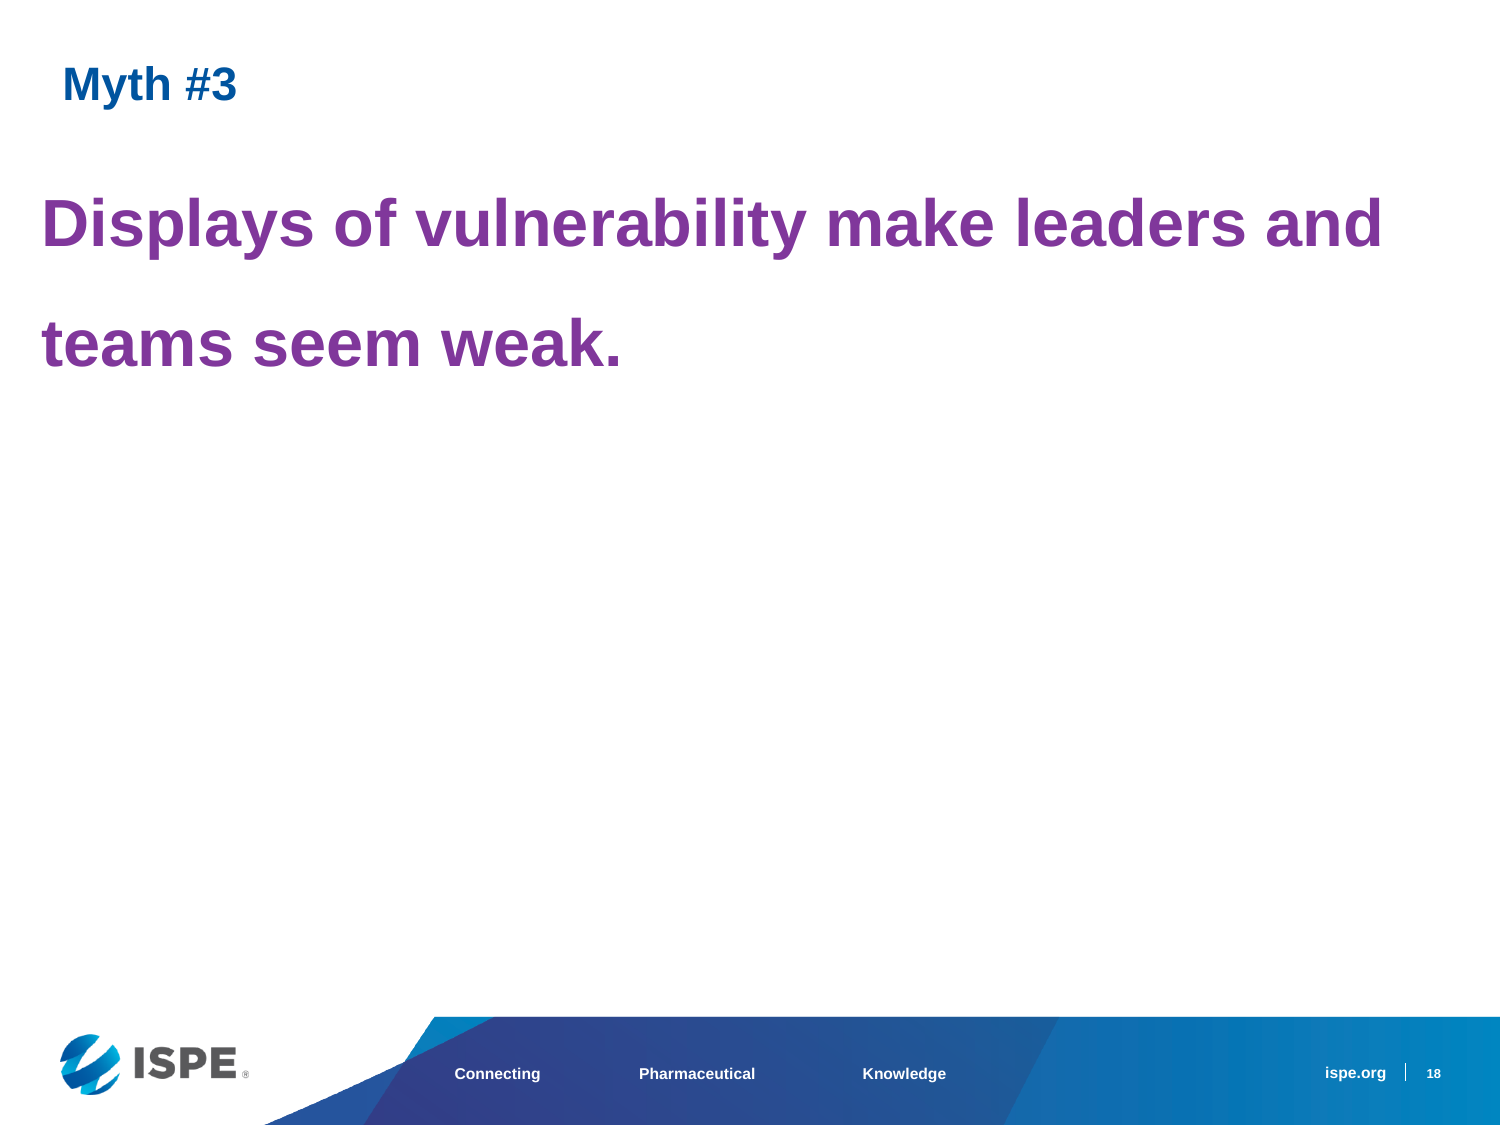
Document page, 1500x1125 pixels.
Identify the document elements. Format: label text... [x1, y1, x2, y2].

list Displays of vulnerability make leaders and teams seem weak. [41, 140, 1417, 859]
list Myth #3 [62, 62, 1438, 218]
picture [0, 0, 1500, 1125]
slide_number 18 [1426, 1021, 1477, 1082]
